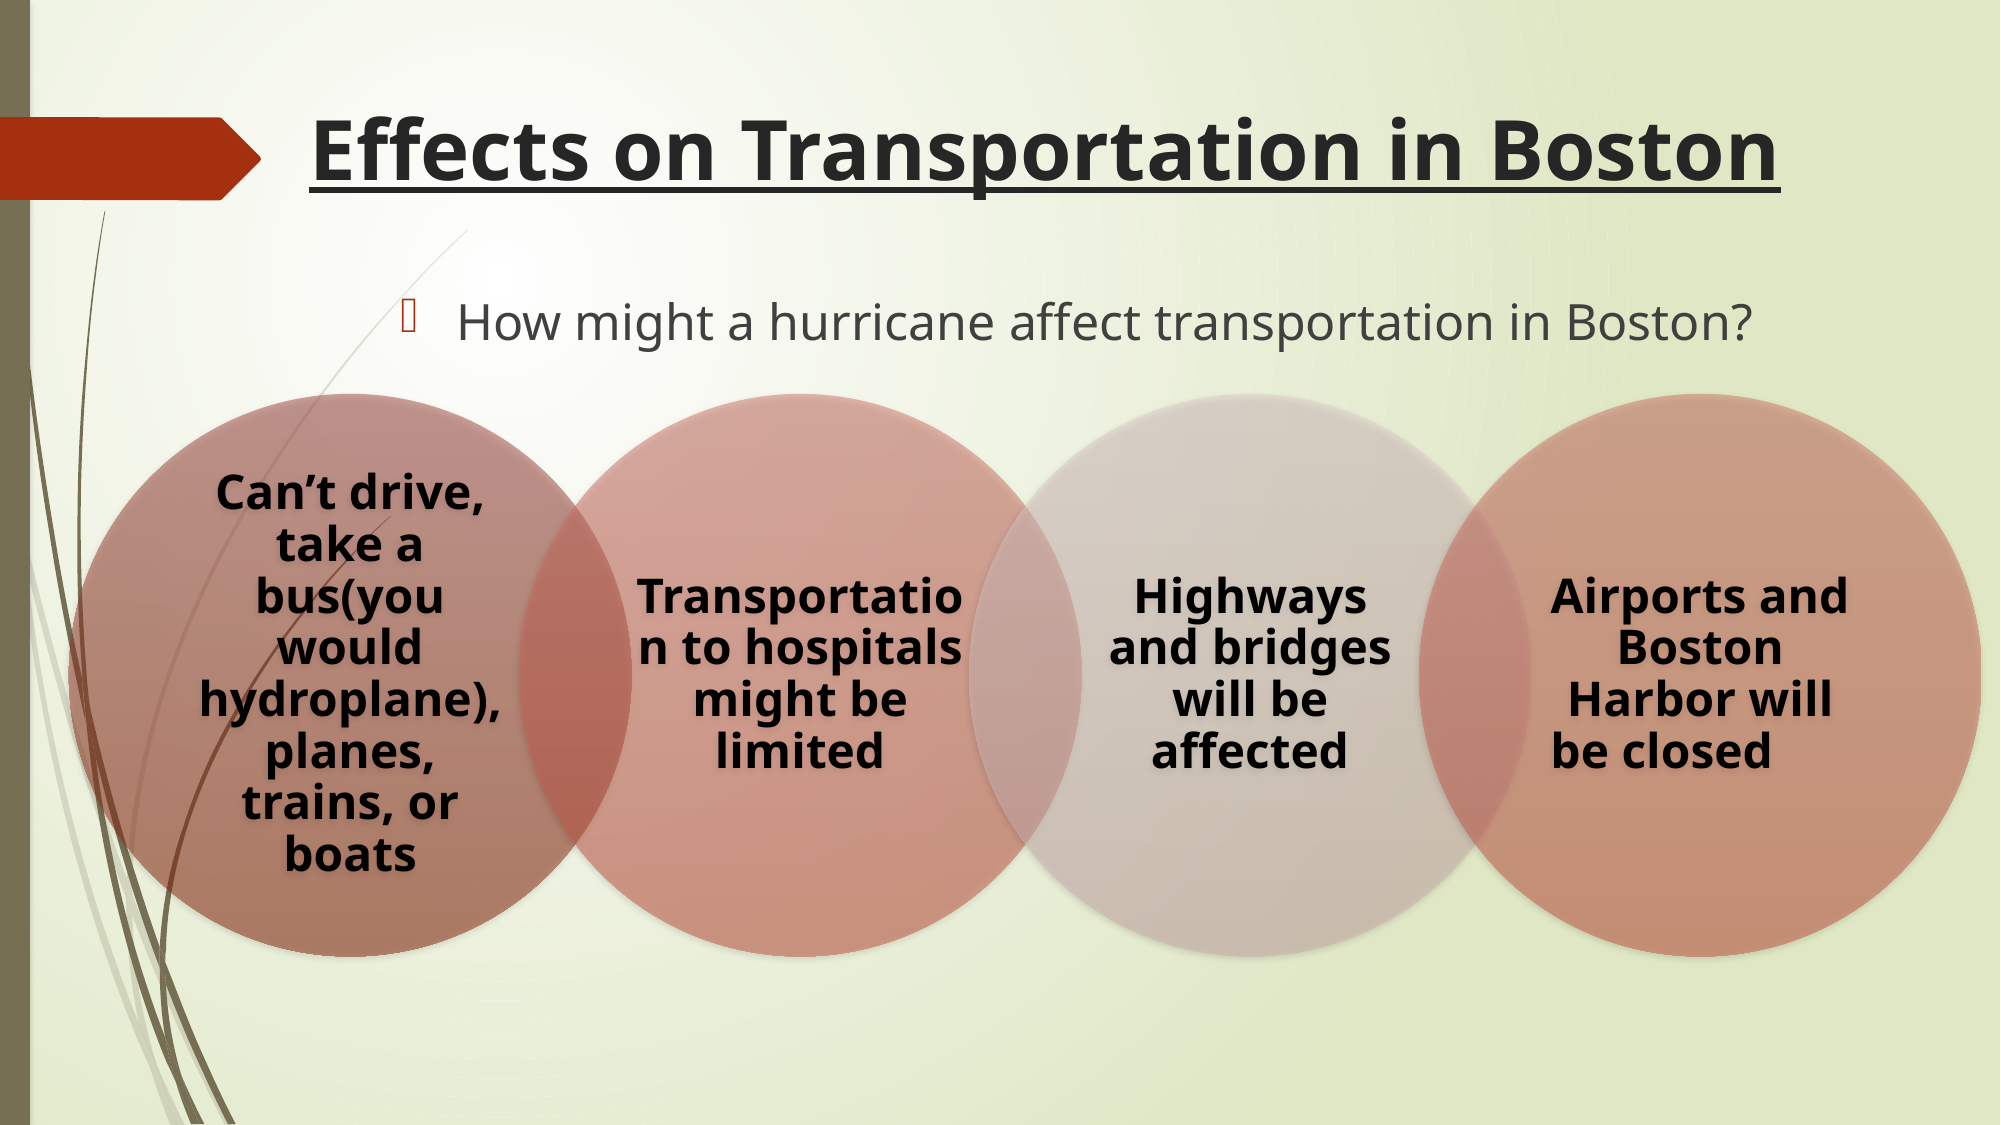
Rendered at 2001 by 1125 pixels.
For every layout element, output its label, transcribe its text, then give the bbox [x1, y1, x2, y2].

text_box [68, 314, 1983, 1037]
title Effects on Transportation in Boston [294, 89, 1800, 300]
list How might a hurricane affect transportation in Boston? [385, 282, 2000, 428]
